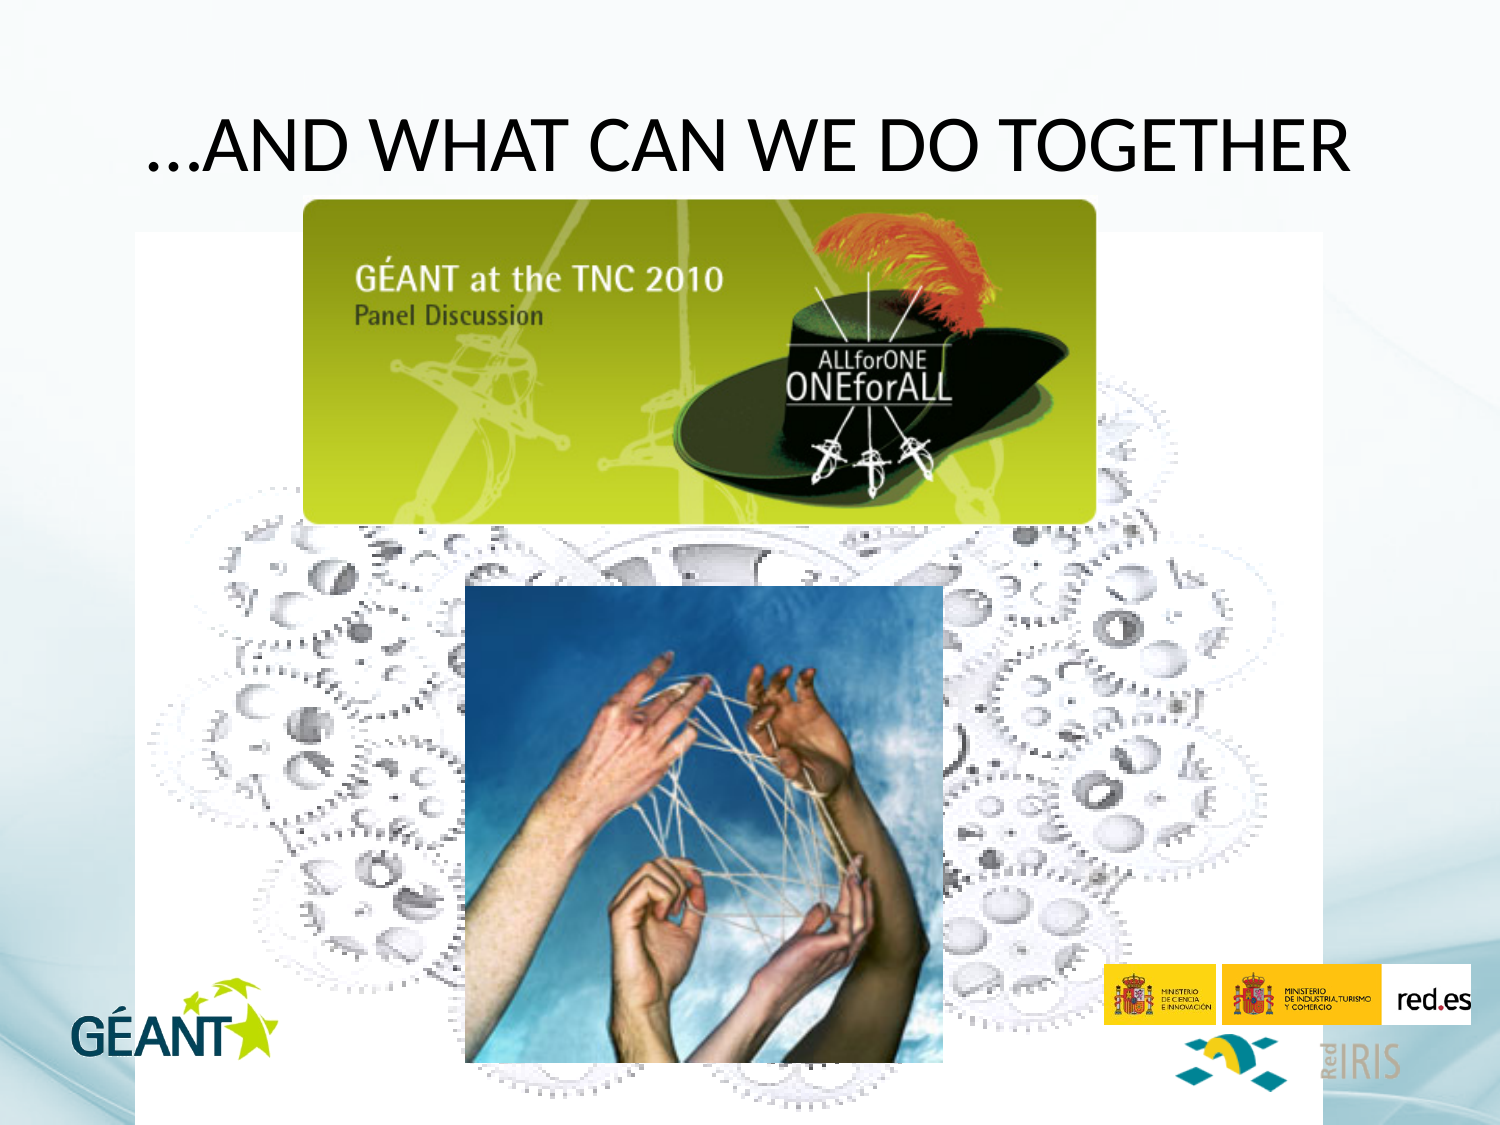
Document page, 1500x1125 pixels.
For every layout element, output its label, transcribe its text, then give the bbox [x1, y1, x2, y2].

title …AND WHAT CAN WE DO TOGETHER [75, 45, 1425, 233]
picture [29, 195, 1471, 1125]
